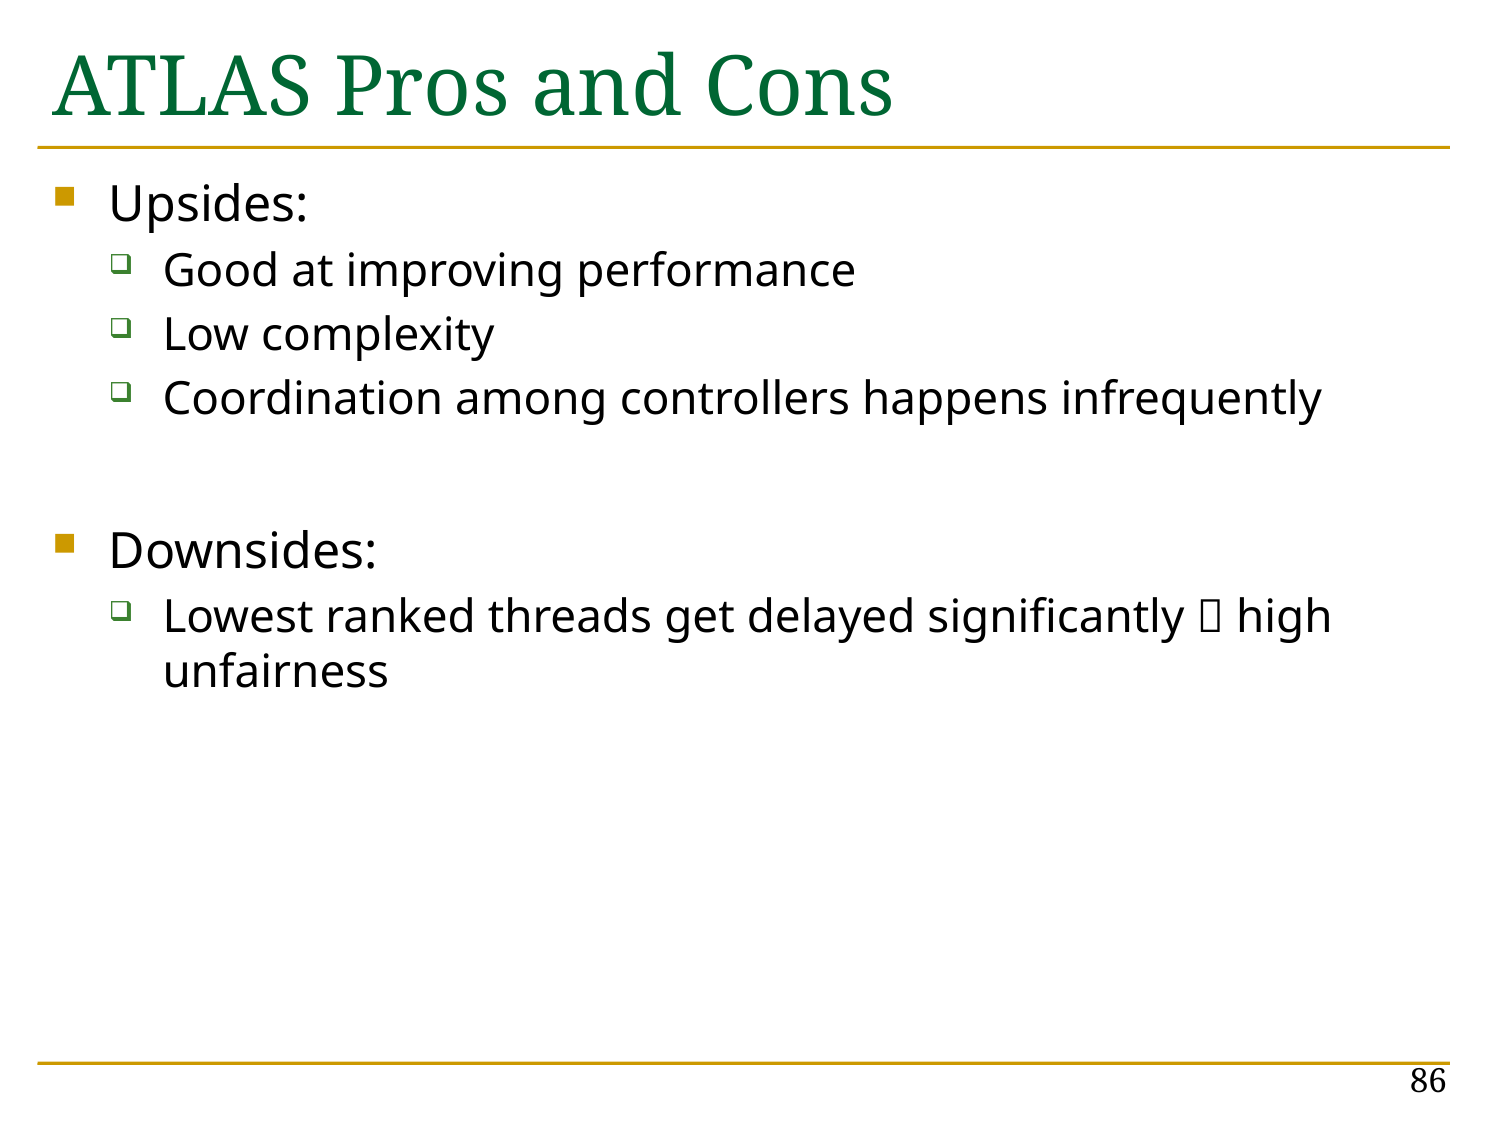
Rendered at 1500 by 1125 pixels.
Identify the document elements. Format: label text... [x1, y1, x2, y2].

list Upsides: Good at improving performance Low complexity Coordination among controllers happens infrequently Downsides: Lowest ranked threads get delayed significantly  high unfairness [37, 163, 1450, 1016]
slide_number 86 [1111, 1036, 1462, 1112]
title ATLAS Pros and Cons [37, 24, 1450, 163]
